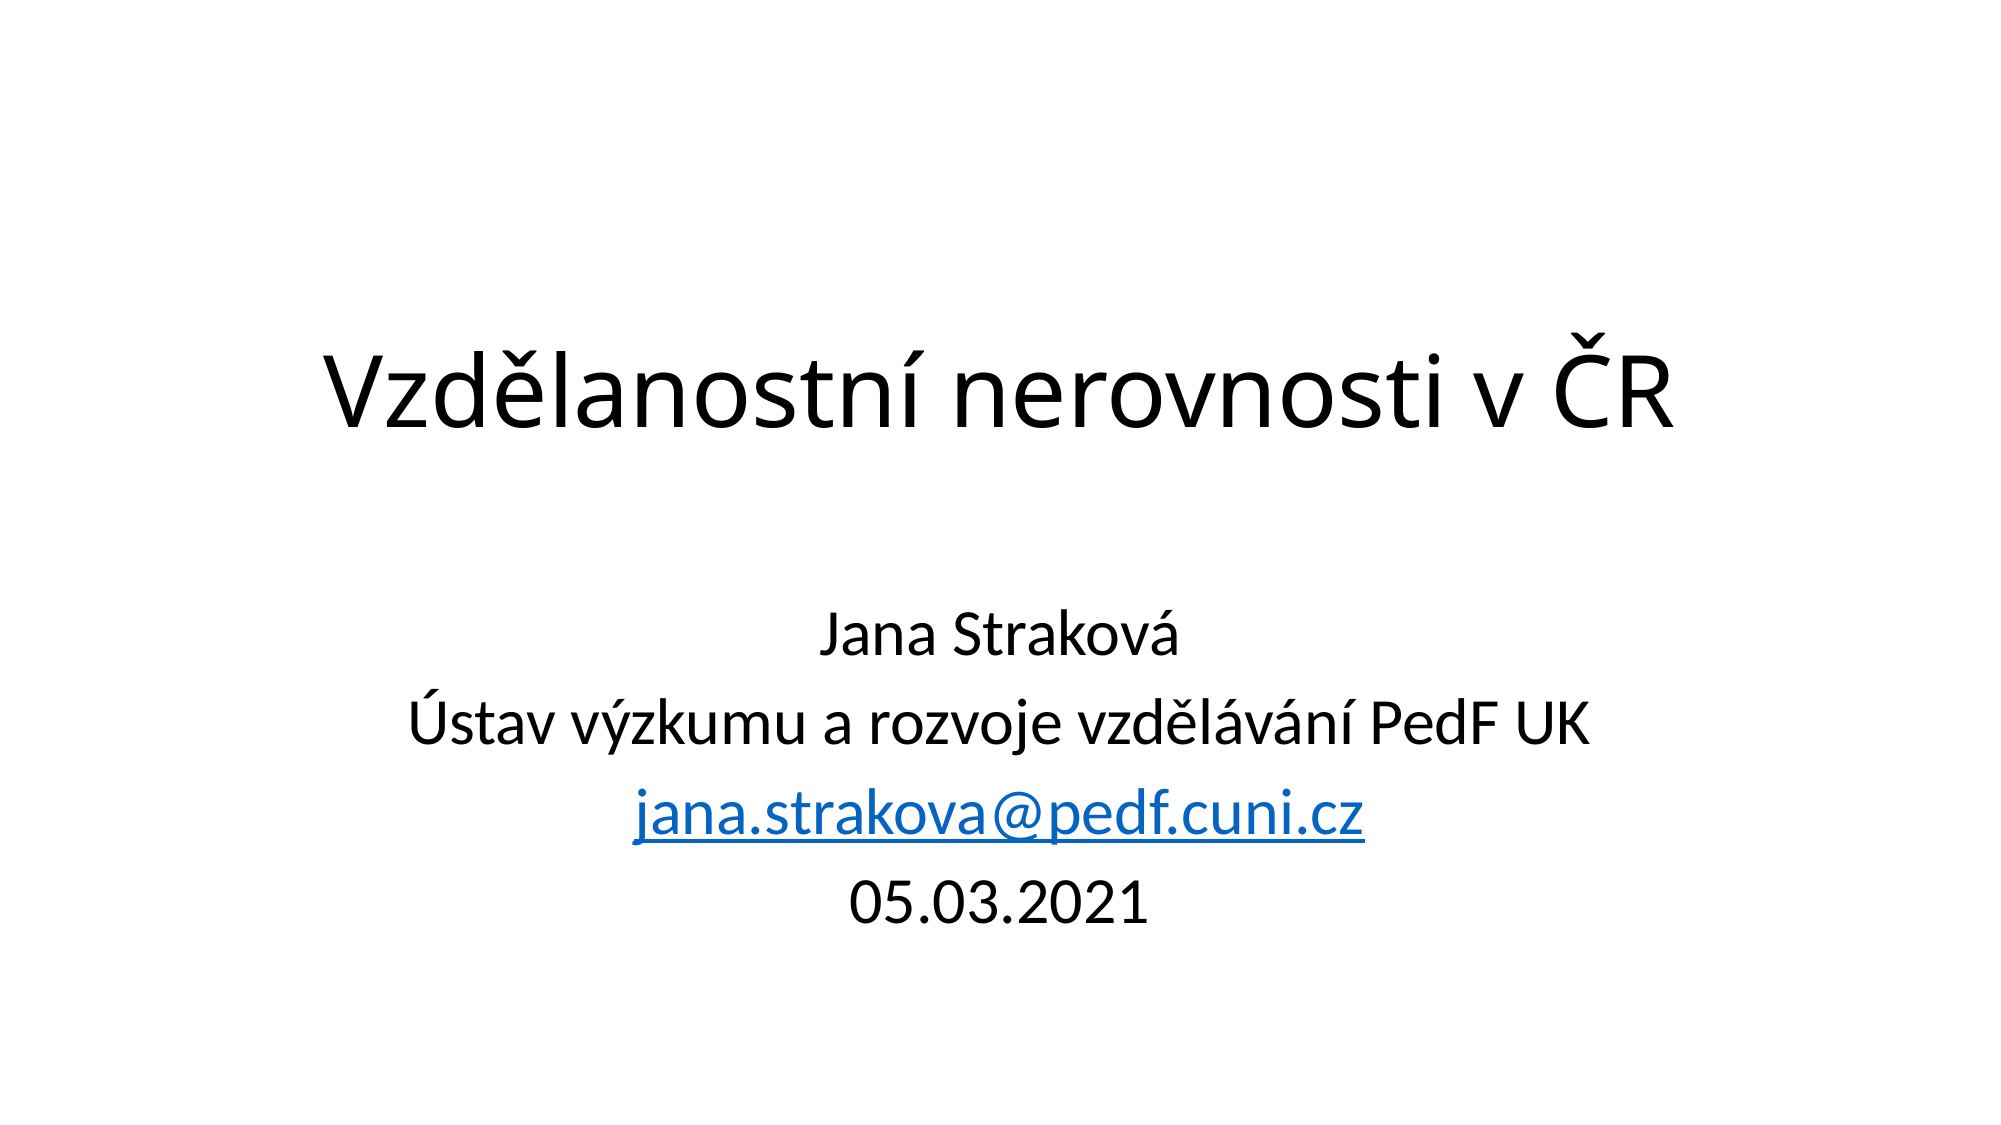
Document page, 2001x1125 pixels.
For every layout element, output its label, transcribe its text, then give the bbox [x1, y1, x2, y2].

title Vzdělanostní nerovnosti v ČR [249, 184, 1750, 457]
subtitle Jana Straková Ústav výzkumu a rozvoje vzdělávání PedF UK jana.strakova@pedf.cuni.cz 05.03.2021 [249, 590, 1750, 949]
